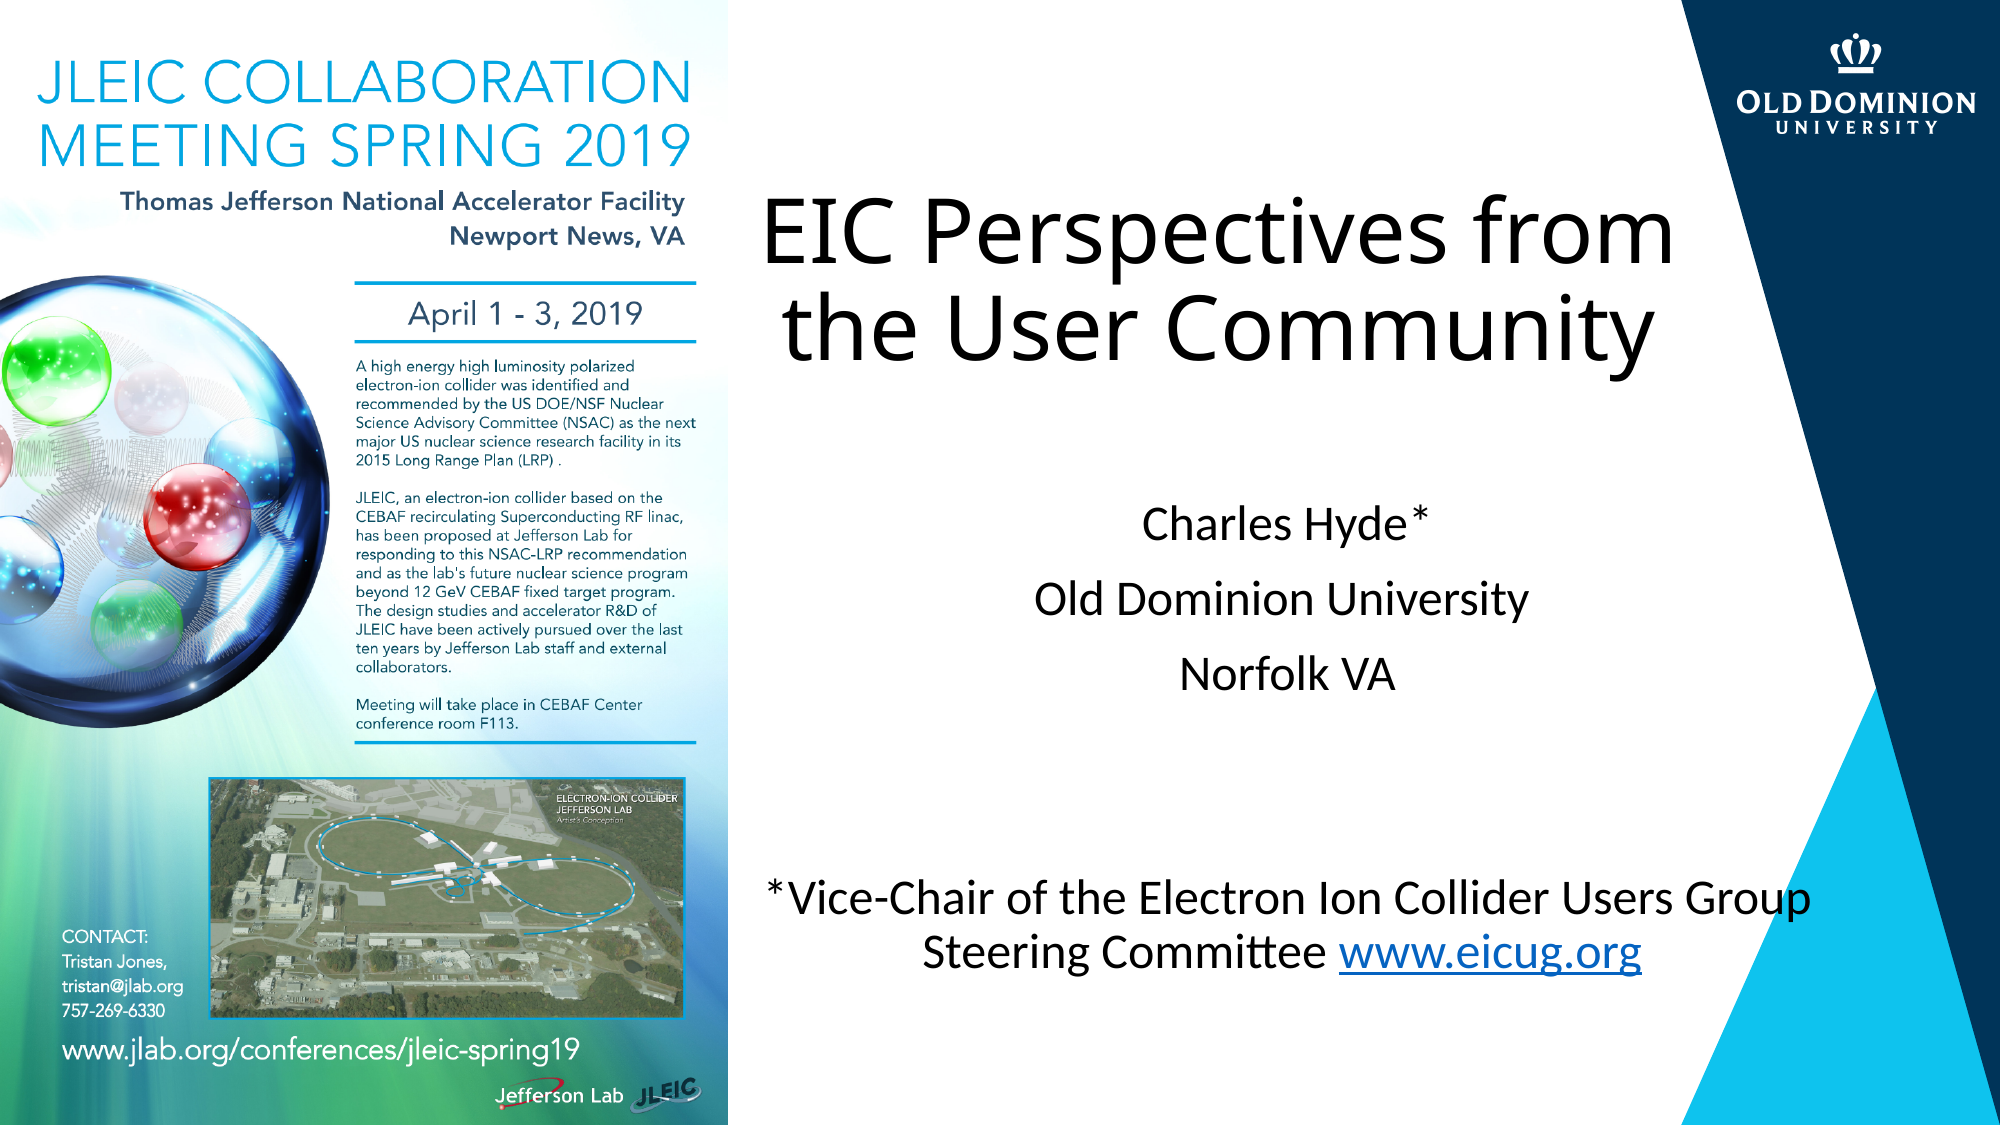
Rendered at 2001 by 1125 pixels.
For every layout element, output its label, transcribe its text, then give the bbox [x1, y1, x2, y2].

subtitle Charles Hyde* Old Dominion University Norfolk VA *Vice-Chair of the Electron Ion Collider Users Group Steering Committee www.eicug.org [728, 489, 1848, 1044]
title EIC Perspectives from the User Community [728, 107, 1713, 388]
picture [1737, 33, 1976, 134]
picture [0, 0, 728, 1125]
